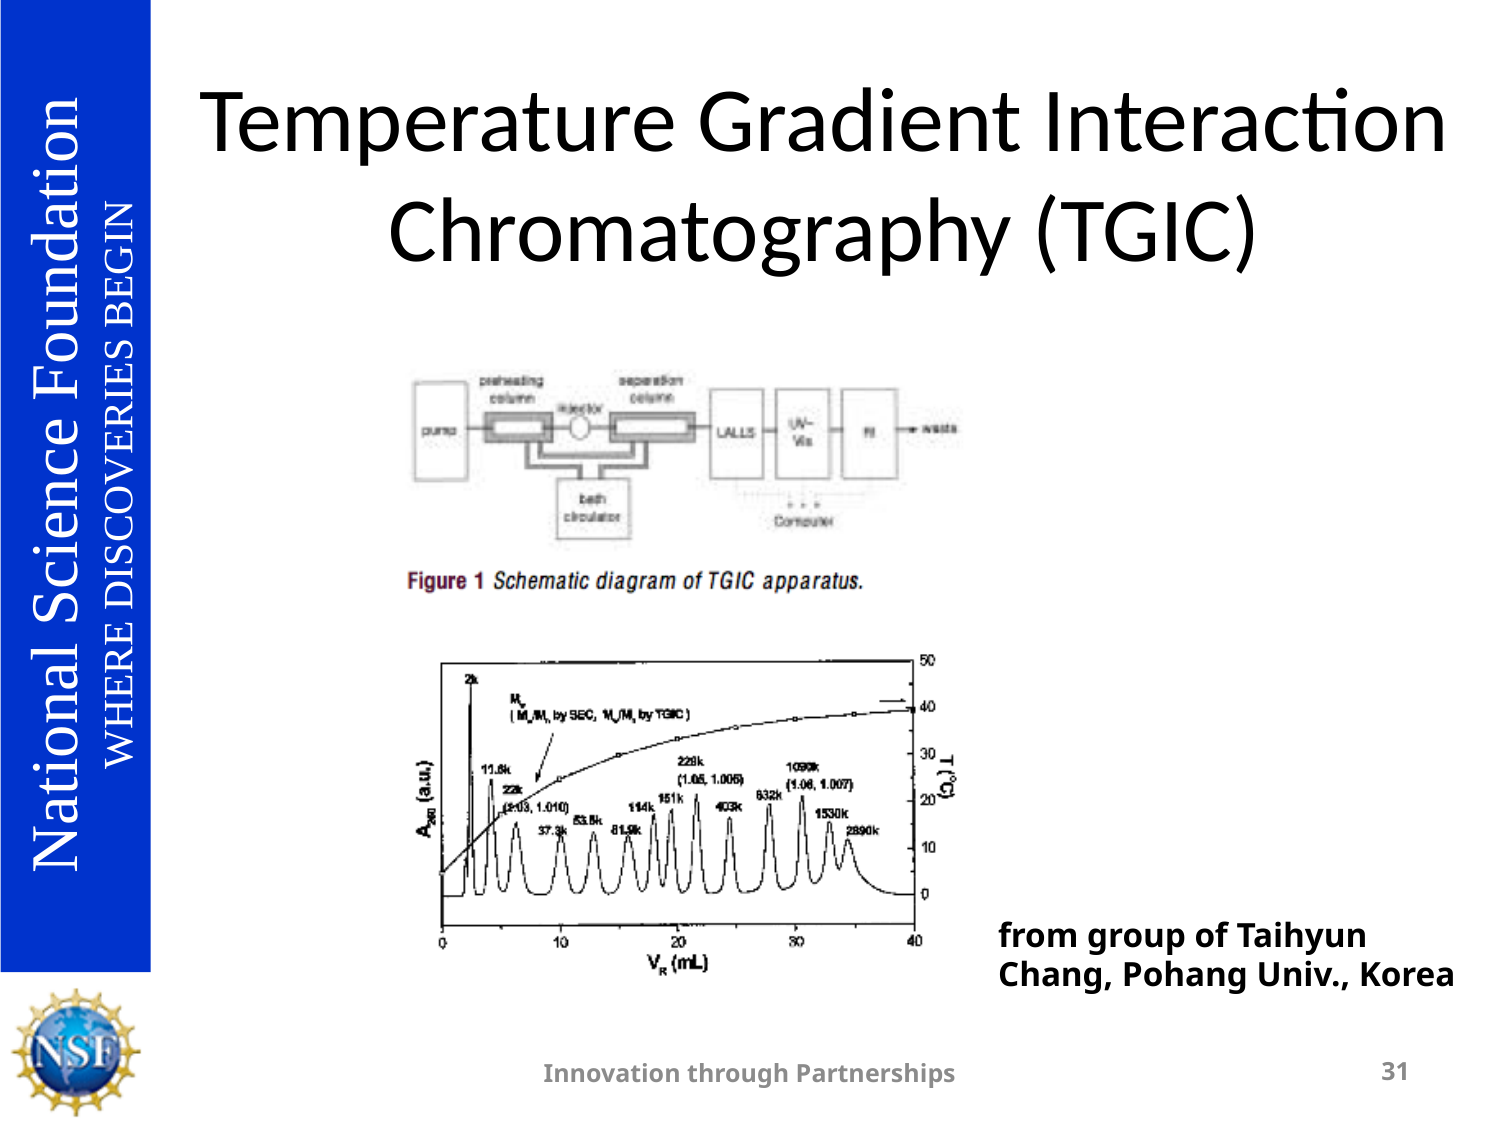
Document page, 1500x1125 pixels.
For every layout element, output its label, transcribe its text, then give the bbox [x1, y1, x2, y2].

picture [0, 981, 149, 1118]
title Temperature Gradient Interaction Chromatography (TGIC) [149, 75, 1500, 264]
slide_number 31 [1074, 1042, 1425, 1103]
text_box from group of Taihyun Chang, Pohang Univ., Korea [983, 906, 1471, 1041]
picture [376, 344, 1019, 989]
footer Innovation through Partnerships [512, 1042, 988, 1103]
